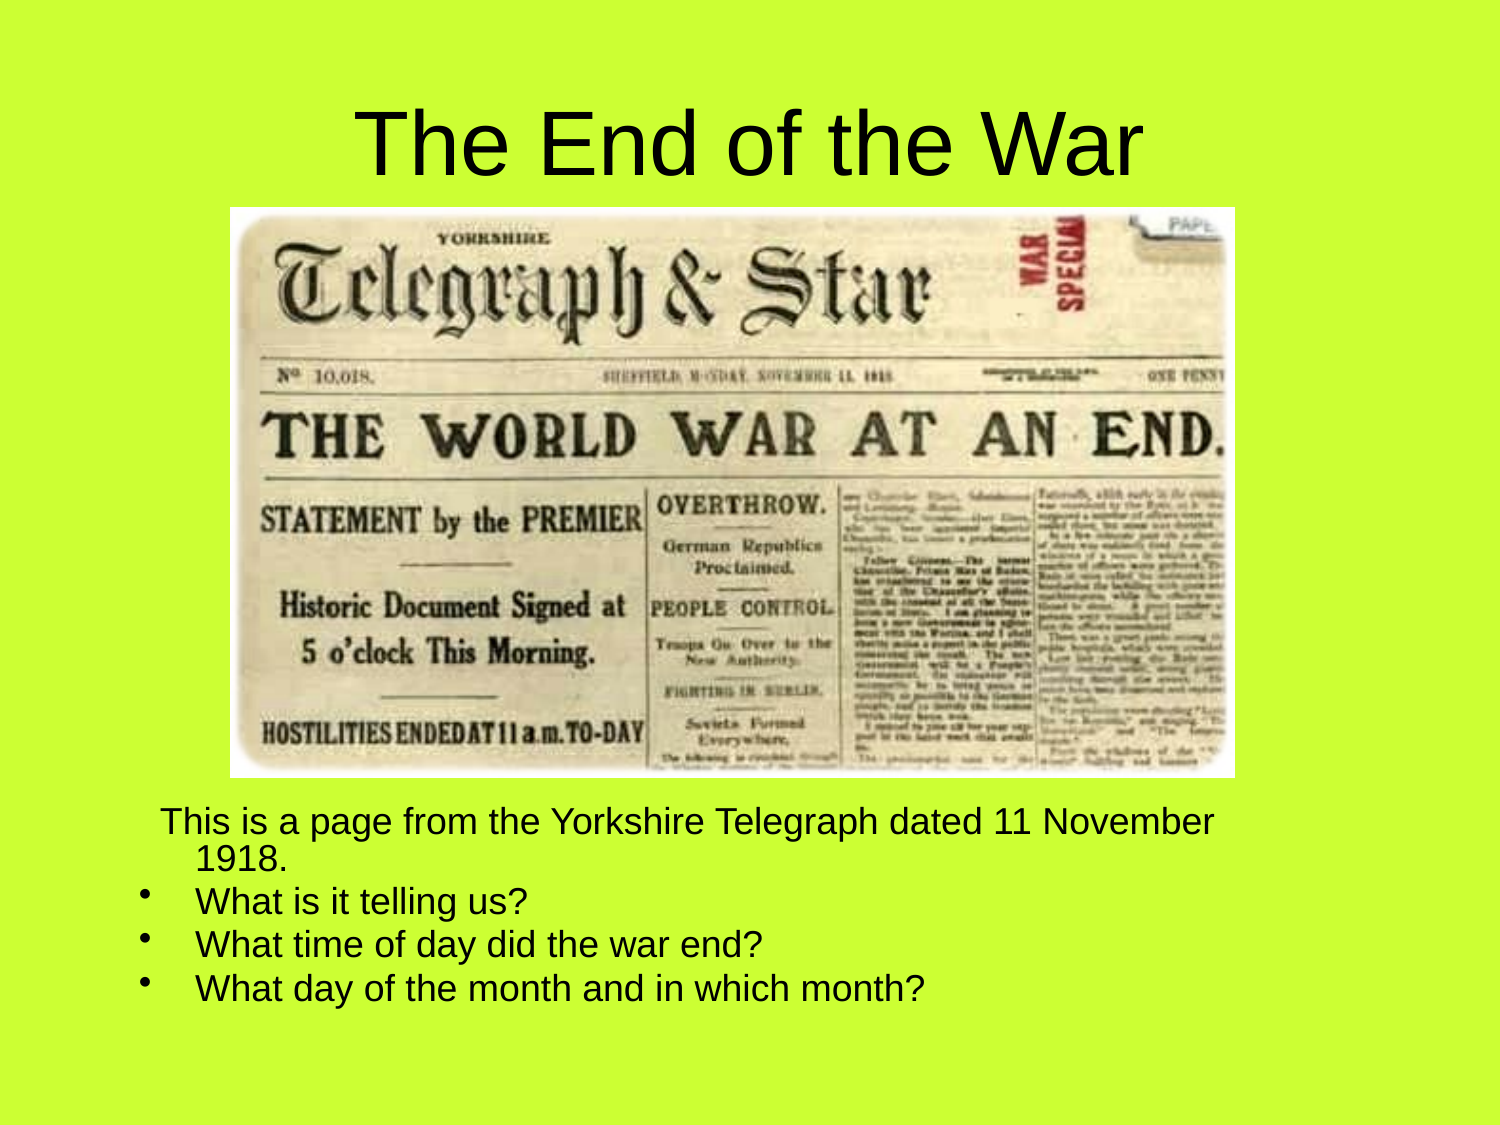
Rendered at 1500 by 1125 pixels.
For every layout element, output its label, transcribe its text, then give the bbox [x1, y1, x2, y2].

title The End of the War [74, 44, 1426, 233]
picture [229, 207, 1235, 778]
list This is a page from the Yorkshire Telegraph dated 11 November 1918. What is it telling us? What time of day did the war end? What day of the month and in which month? [123, 798, 1318, 1022]
